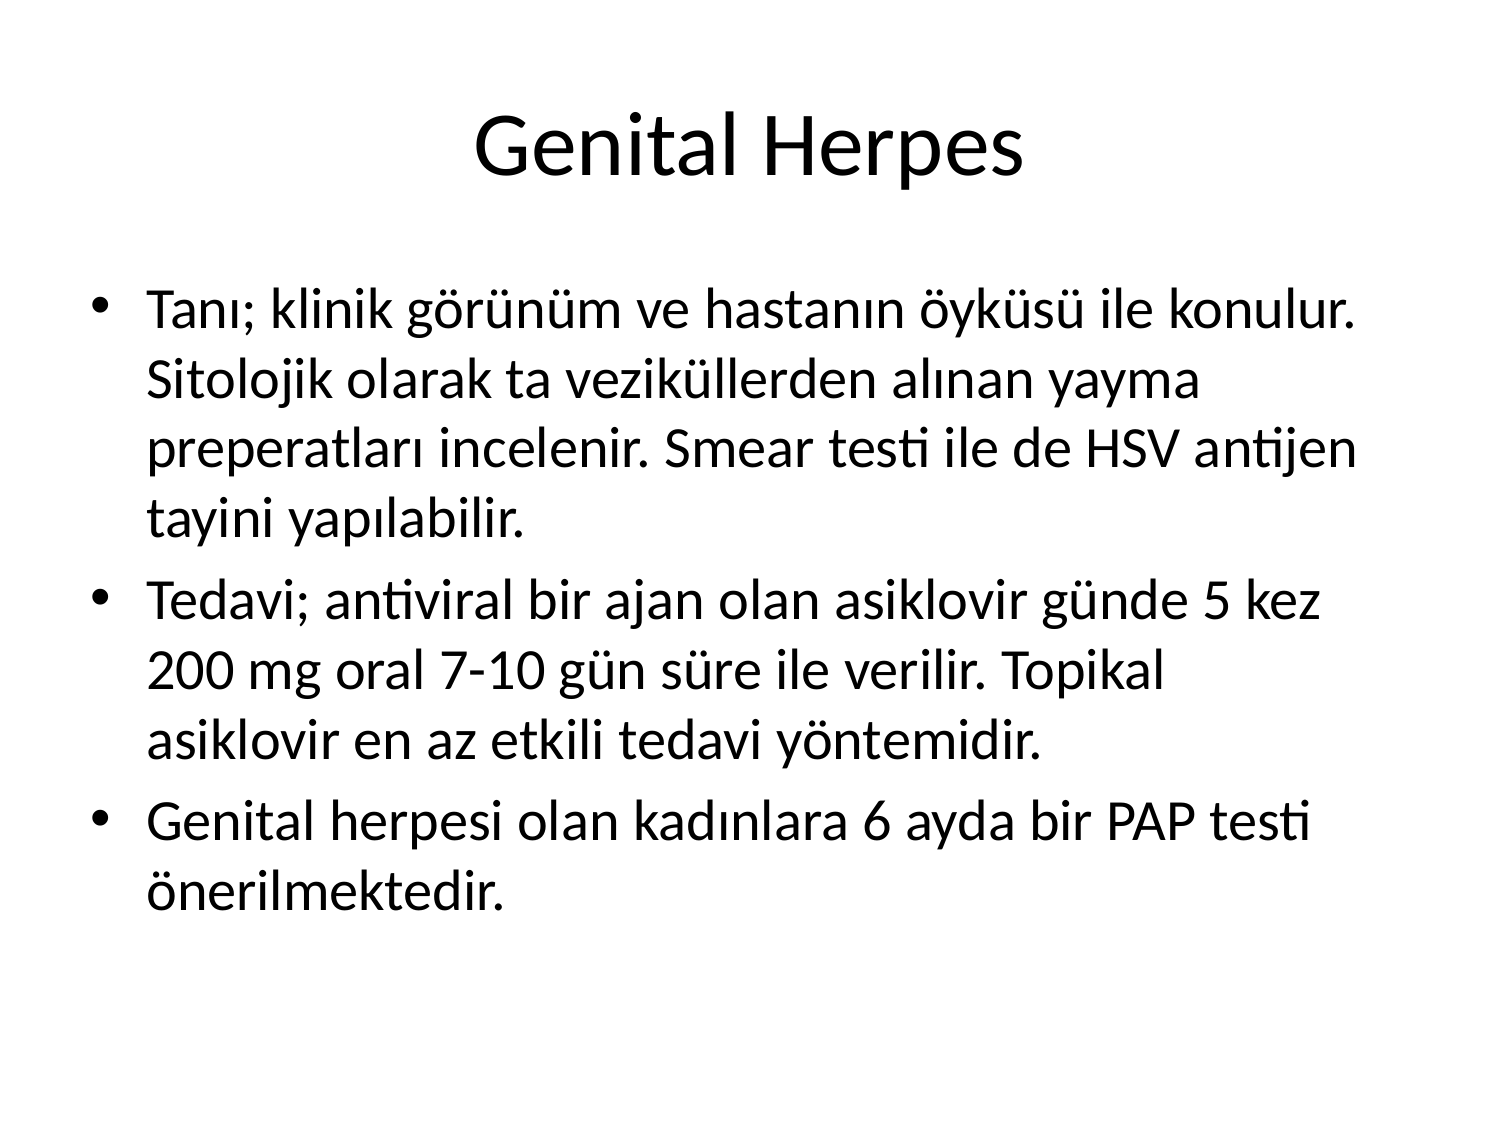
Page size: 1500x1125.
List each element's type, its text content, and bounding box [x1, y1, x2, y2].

list Tanı; klinik görünüm ve hastanın öyküsü ile konulur. Sitolojik olarak ta veziküllerden alınan yayma preperatları incelenir. Smear testi ile de HSV antijen tayini yapılabilir. Tedavi; antiviral bir ajan olan asiklovir günde 5 kez 200 mg oral 7-10 gün süre ile verilir. Topikal asiklovir en az etkili tedavi yöntemidir. Genital herpesi olan kadınlara 6 ayda bir PAP testi önerilmektedir. [75, 262, 1388, 1005]
title Genital Herpes [75, 45, 1425, 233]
